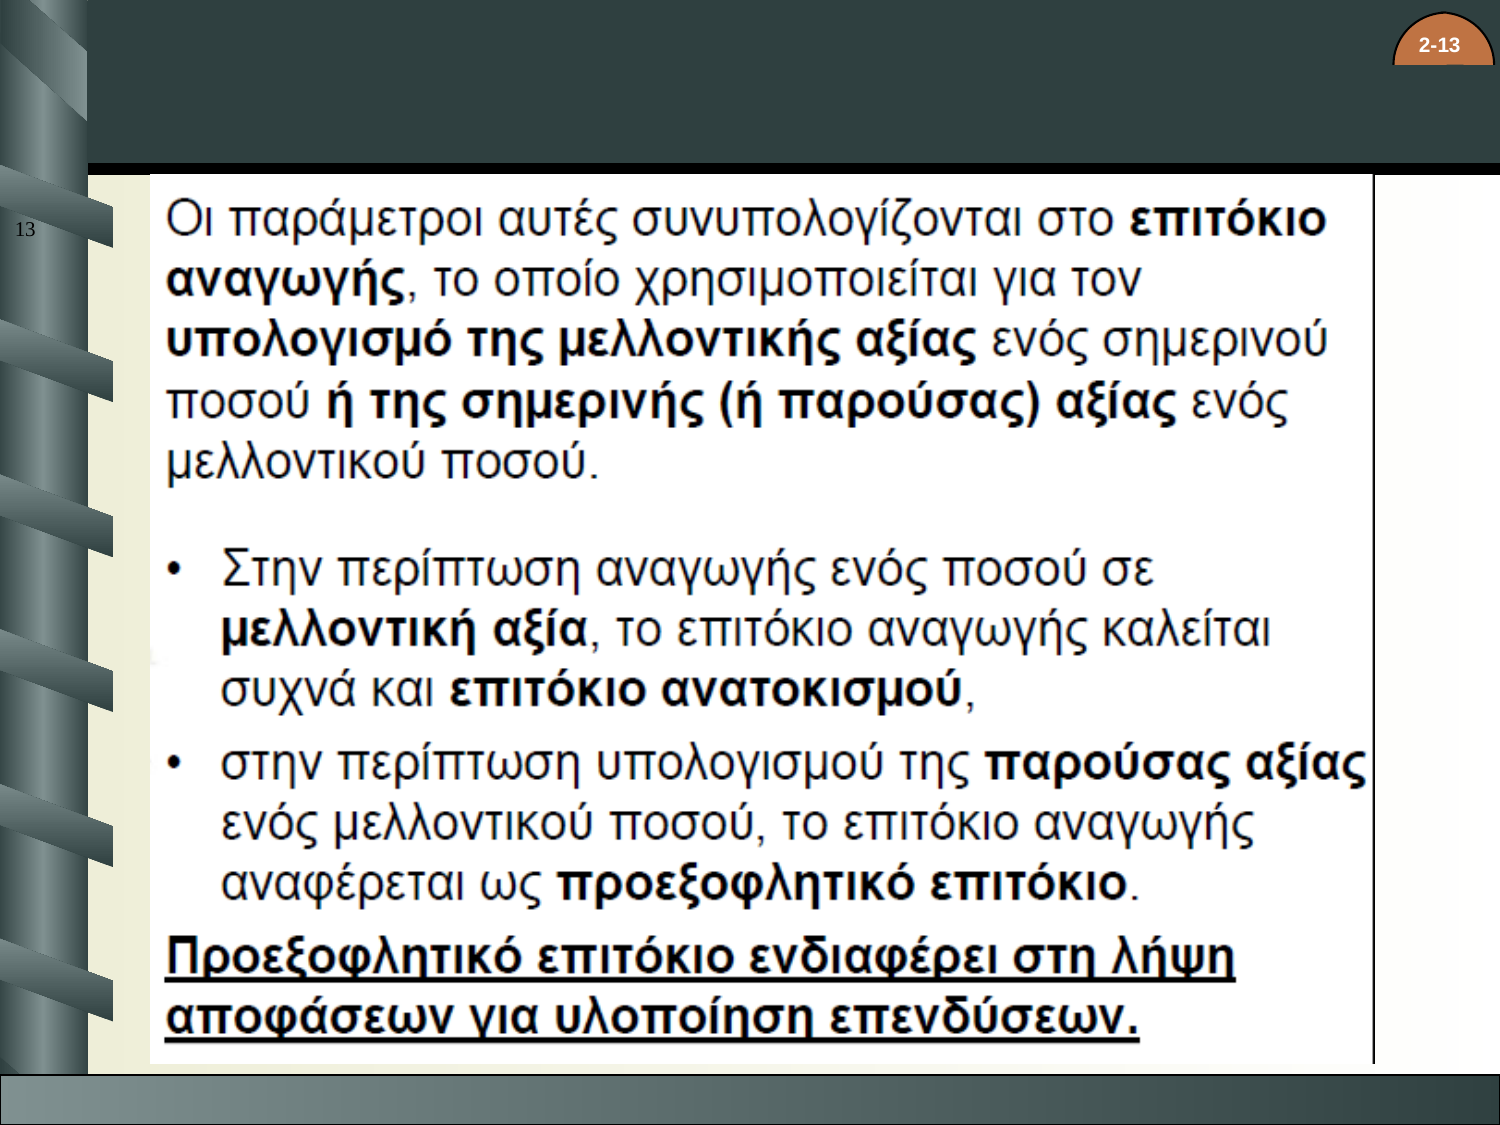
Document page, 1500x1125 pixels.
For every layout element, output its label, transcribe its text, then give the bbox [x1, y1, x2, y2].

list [149, 174, 1376, 1064]
slide_number 13 [0, 208, 88, 249]
